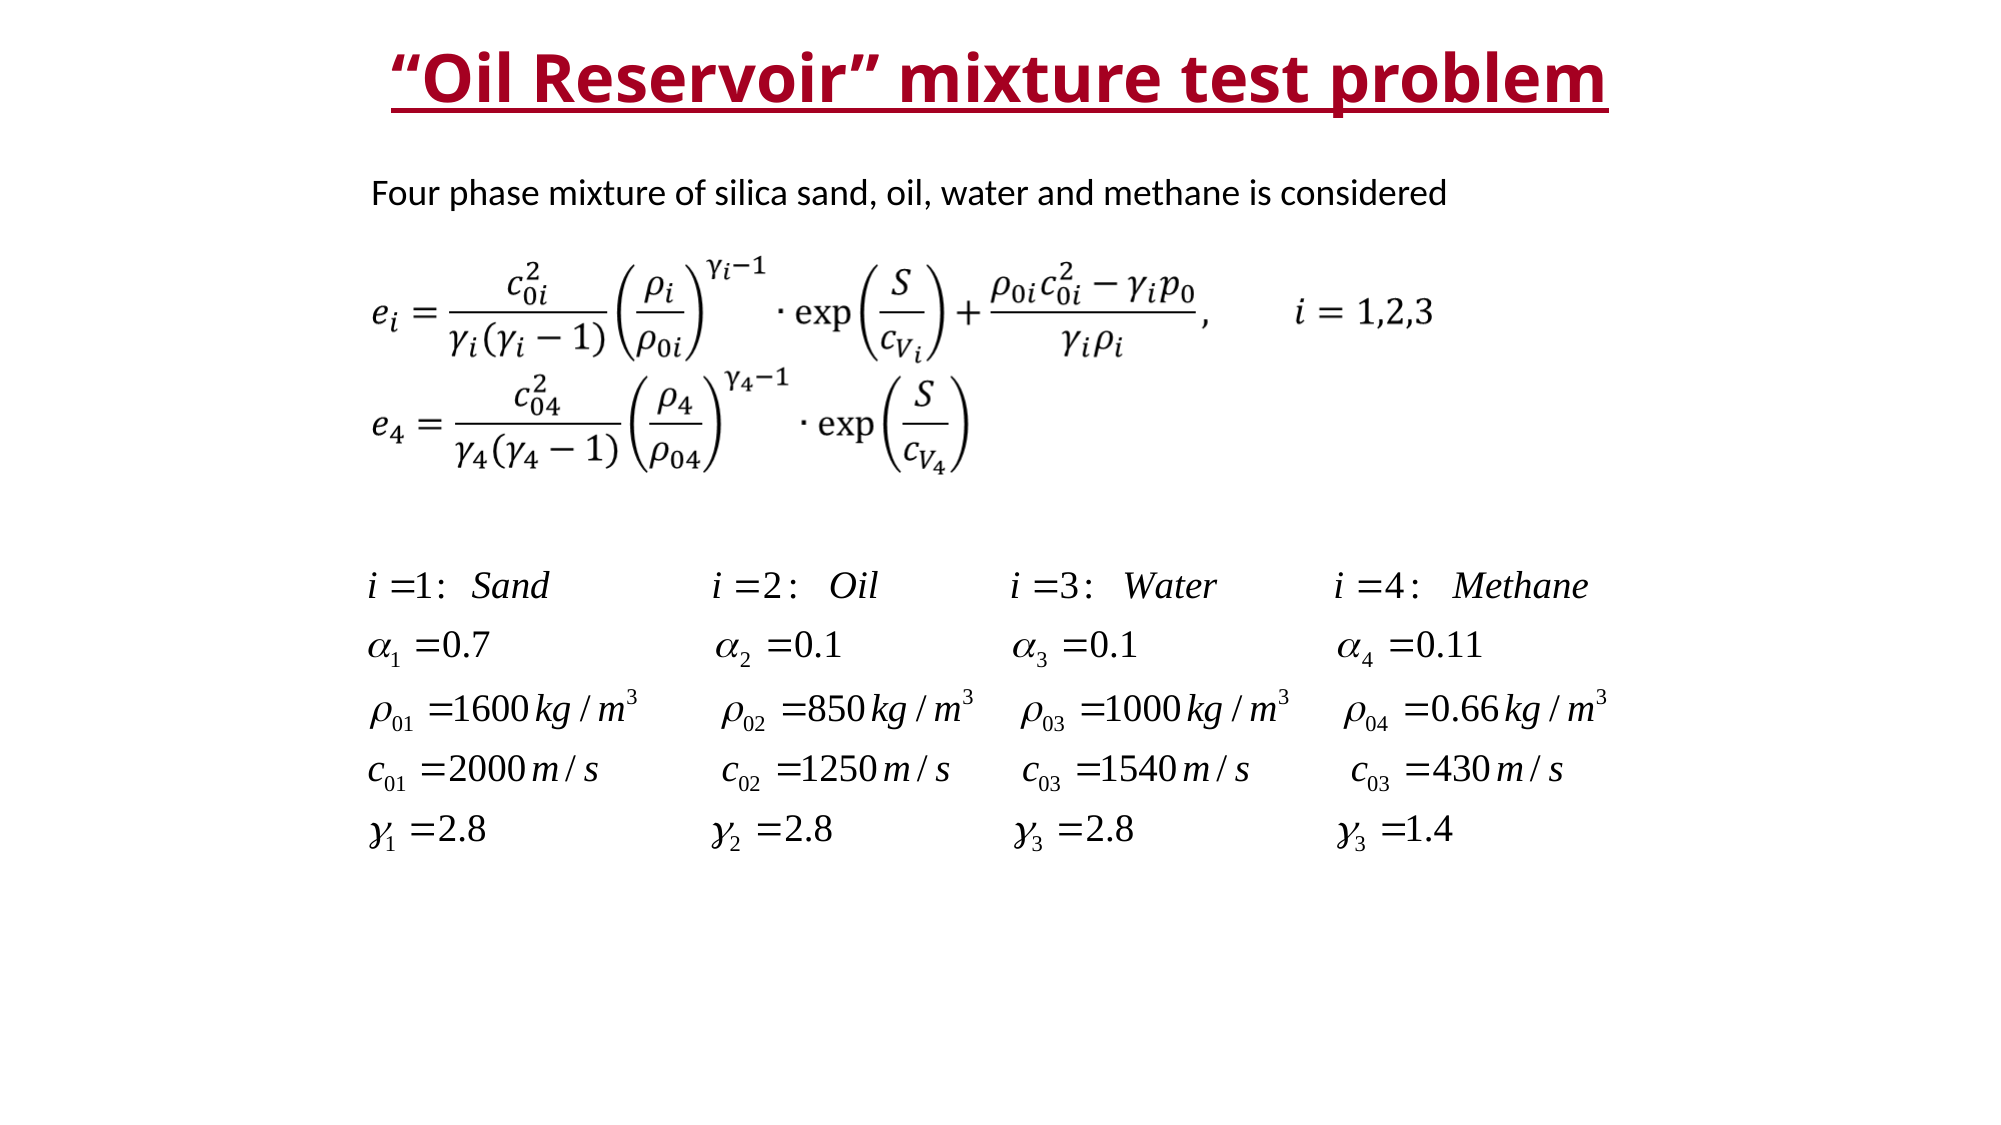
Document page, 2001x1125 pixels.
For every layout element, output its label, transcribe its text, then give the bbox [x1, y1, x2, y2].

list [356, 243, 1468, 484]
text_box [361, 562, 1618, 859]
title “Oil Reservoir” mixture test problem [324, 19, 1675, 135]
text_box Four phase mixture of silica sand, oil, water and methane is considered [356, 160, 1465, 221]
